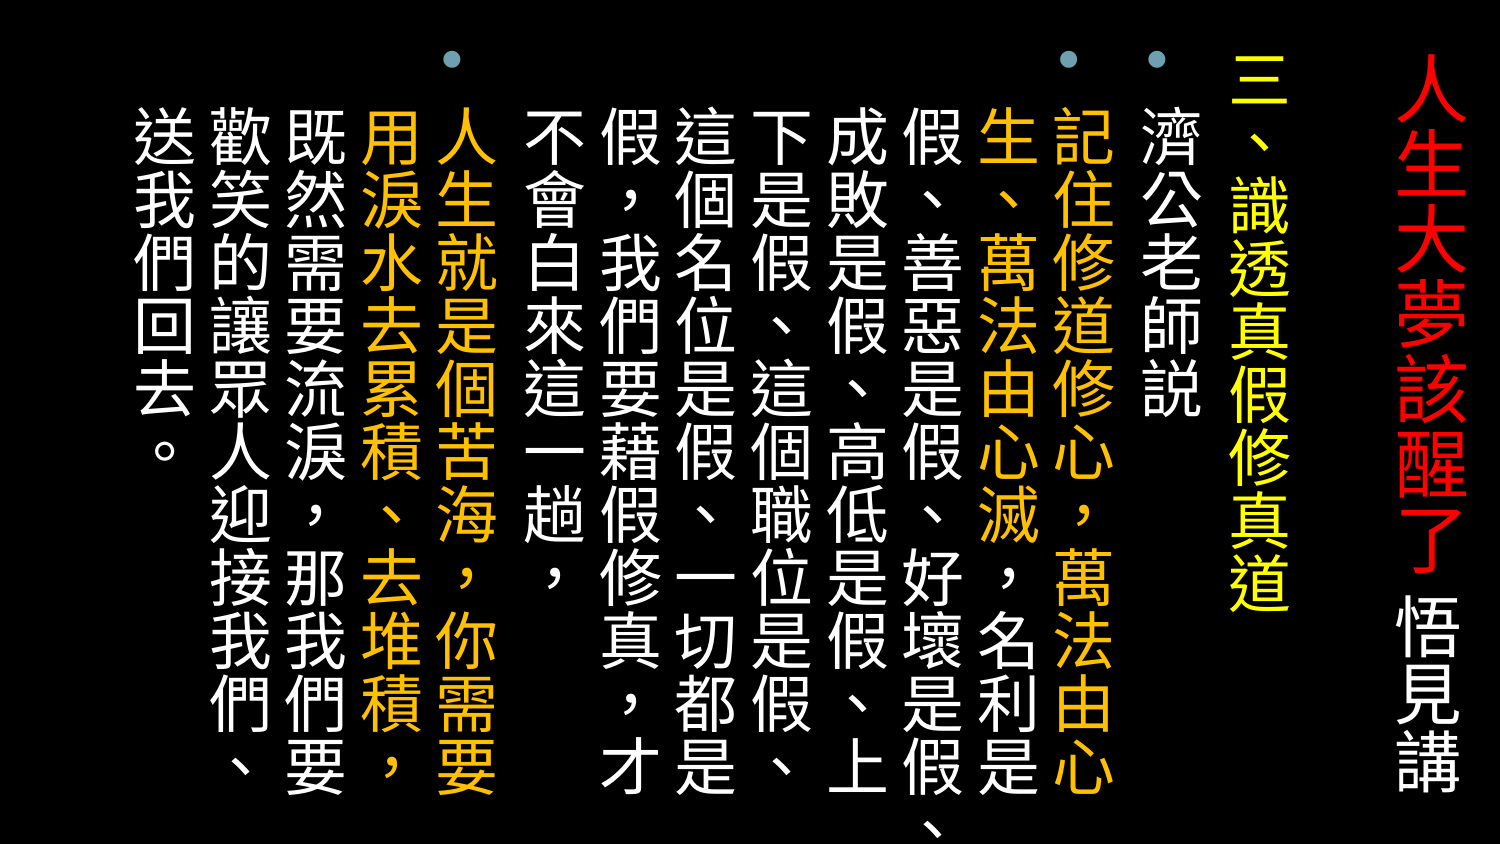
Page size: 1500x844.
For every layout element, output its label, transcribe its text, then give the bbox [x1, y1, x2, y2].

list 三、識透真假修真道 濟公老師説 記住修道修心，萬法由心生、萬法由心滅，名利是假、善惡是假、好壞是假、成敗是假、高低是假、上下是假、這個職位是假、這個名位是假、一切都是假，我們要藉假修真，才不會白來這一趟， 人生就是個苦海，你需要用淚水去累積、去堆積，既然需要流淚，那我們要歡笑的讓眾人迎接我們、送我們回去。 [29, 27, 1365, 820]
title 人生大夢該醒了 悟見講 [1376, 27, 1483, 820]
